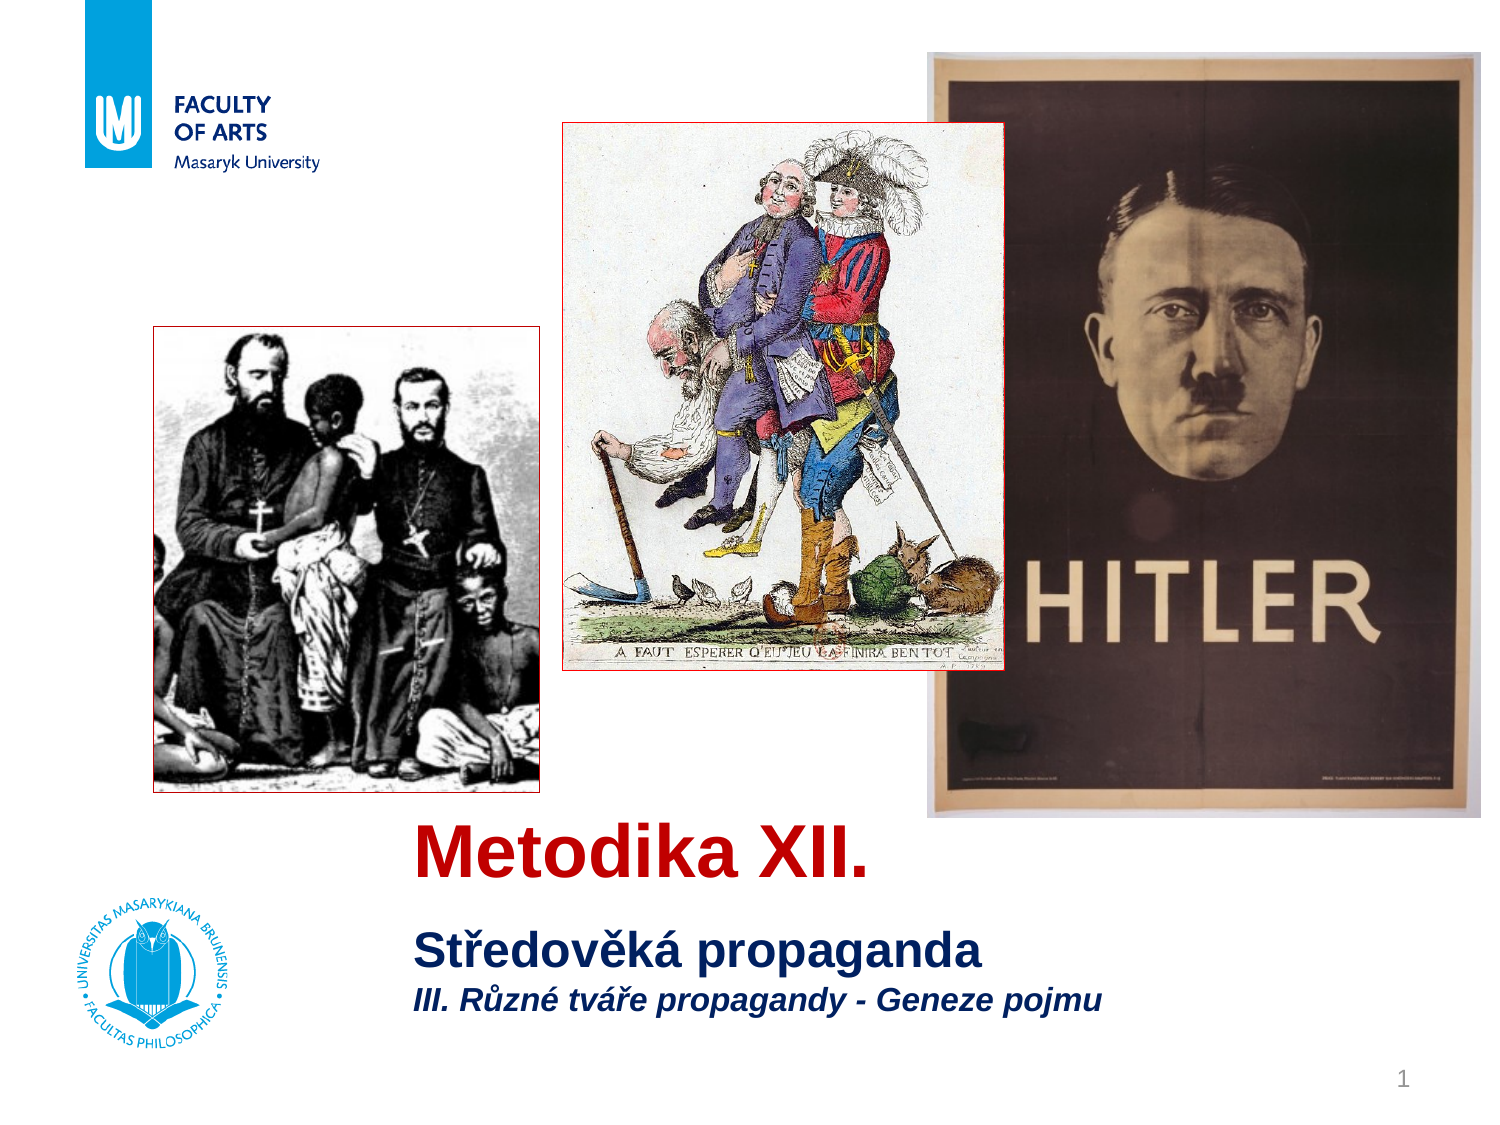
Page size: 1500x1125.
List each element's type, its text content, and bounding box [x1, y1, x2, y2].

picture [0, 0, 1500, 1125]
title Metodika XII. Středověká propaganda III. Různé tváře propagandy - Geneze pojmu [413, 817, 1500, 1125]
picture [97, 96, 140, 150]
